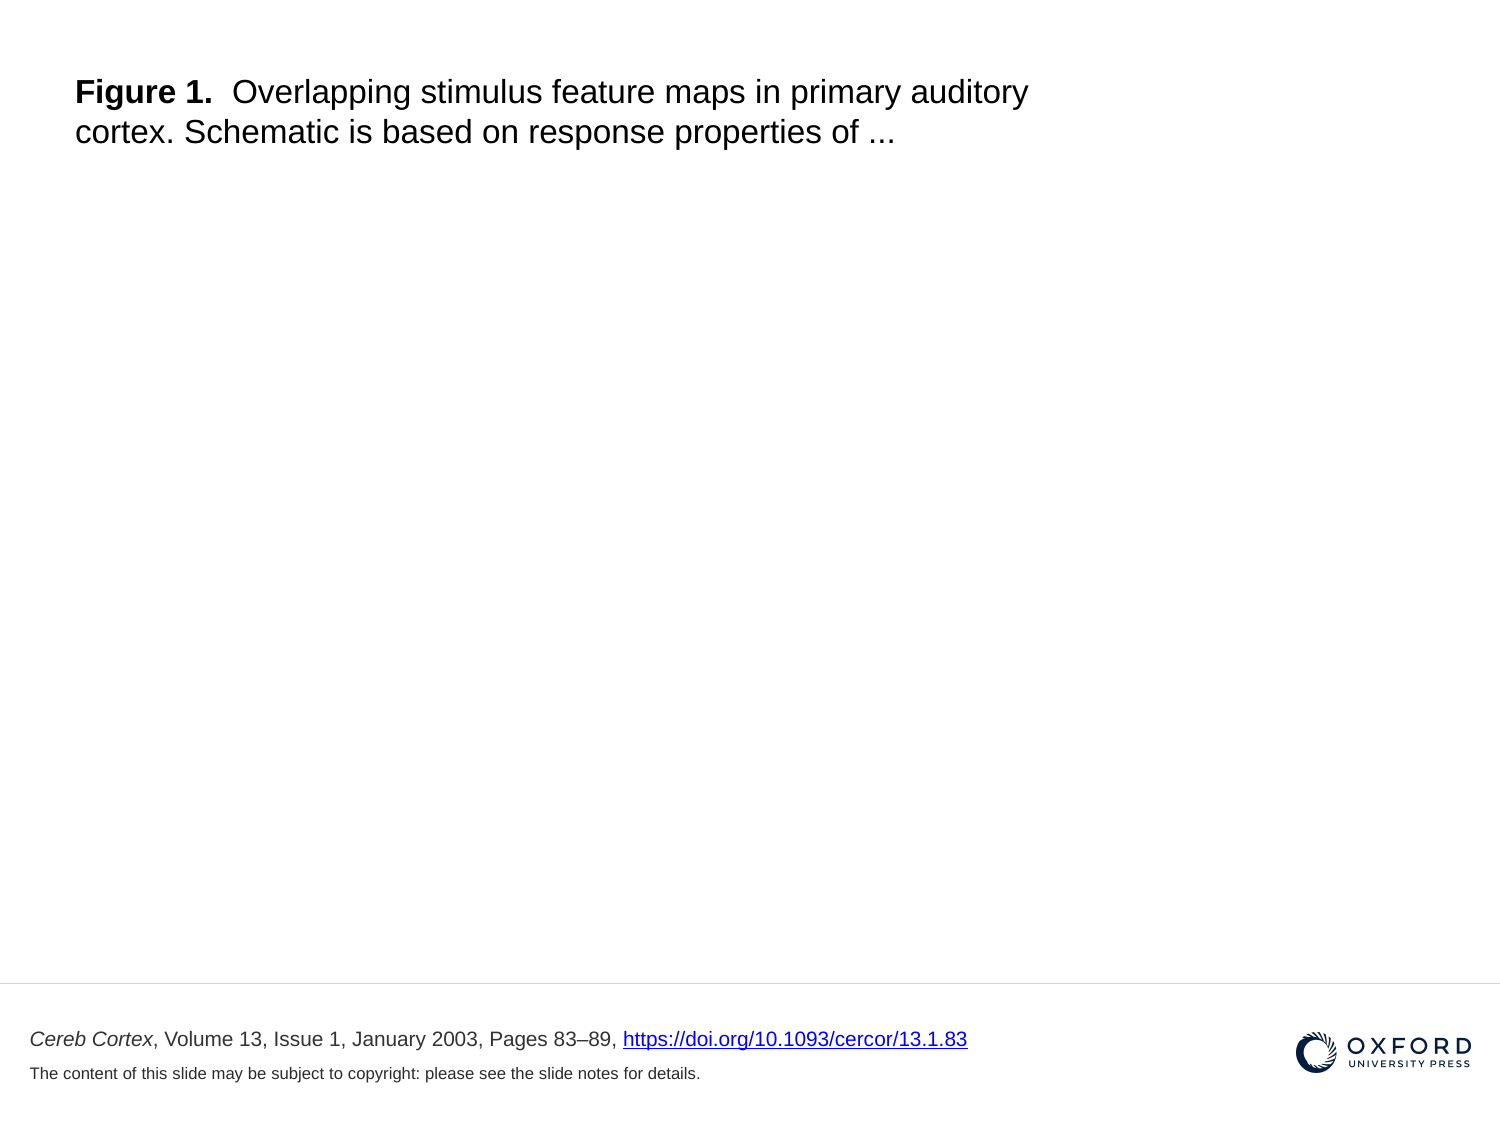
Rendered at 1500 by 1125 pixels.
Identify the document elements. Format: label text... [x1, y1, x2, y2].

picture [1296, 1032, 1471, 1073]
footer Cereb Cortex, Volume 13, Issue 1, January 2003, Pages 83–89, https://doi.org/10.1093/cercor/13.1.83 The content of this slide may be subject to copyright: please see the slide notes for details. [0, 983, 1260, 1125]
title Figure 1. Overlapping stimulus feature maps in primary auditory cortex. Schematic is based on response properties of ... [75, 69, 1078, 171]
